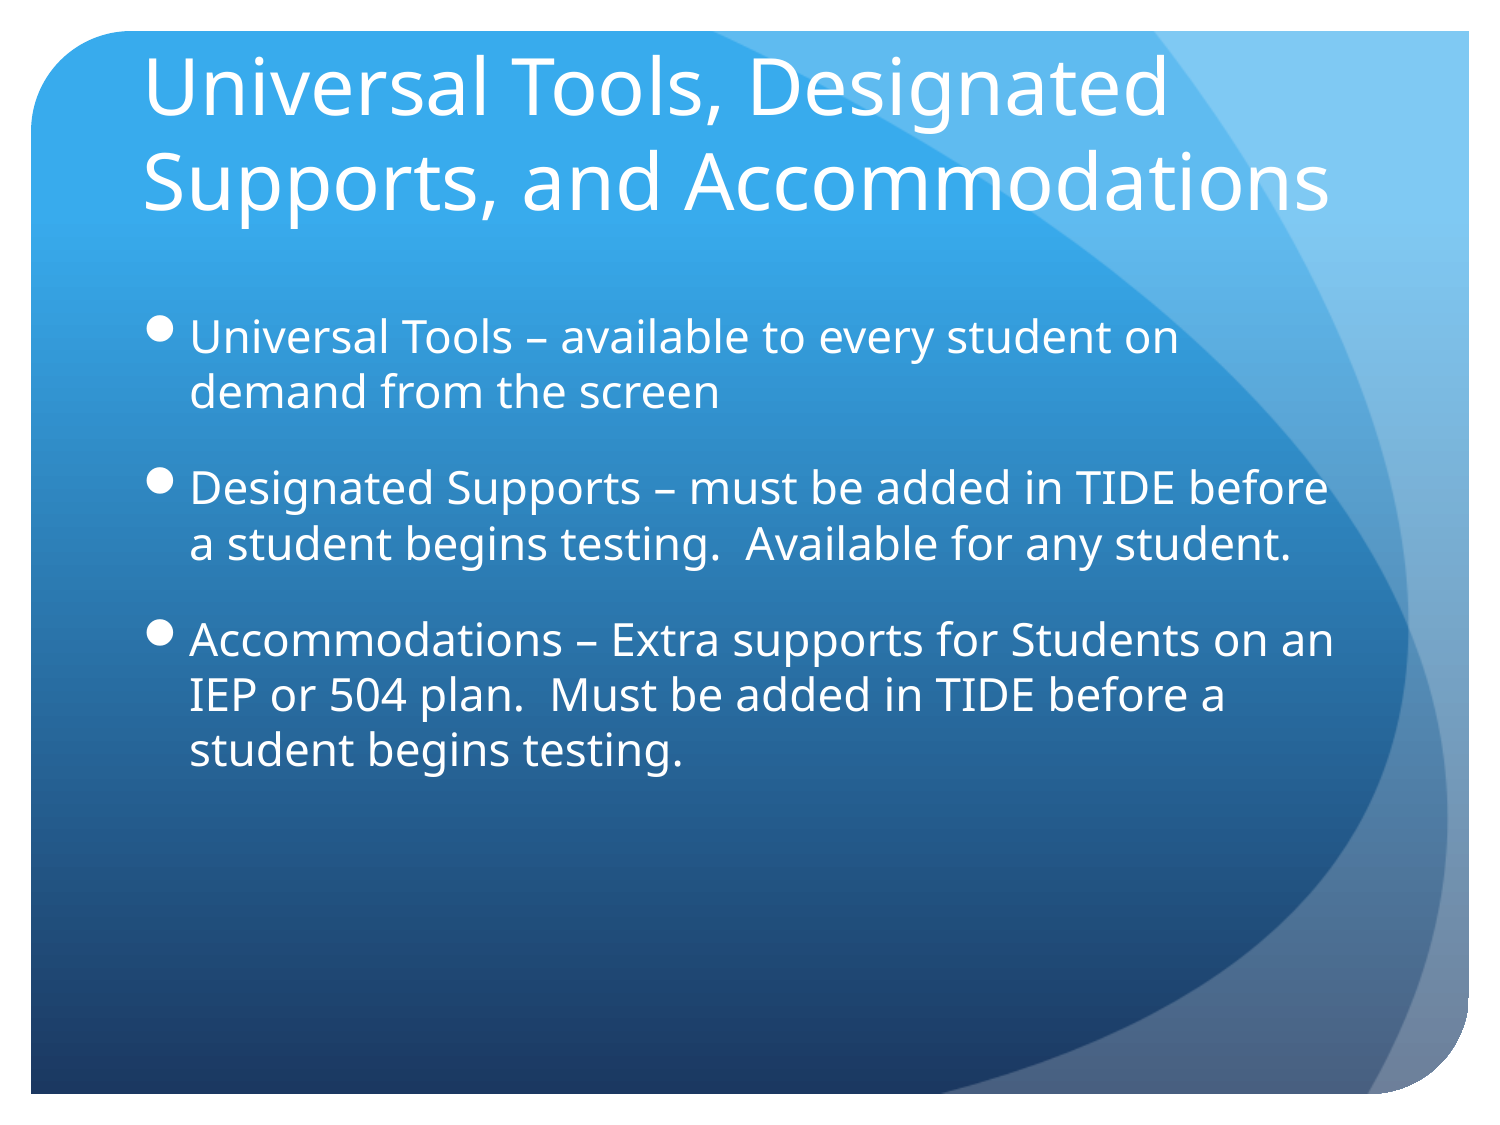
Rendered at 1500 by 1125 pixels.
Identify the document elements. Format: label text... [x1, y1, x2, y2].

picture [24, 30, 1473, 1094]
title Universal Tools, Designated Supports, and Accommodations [127, 62, 1372, 234]
list Universal Tools – available to every student on demand from the screen Designated Supports – must be added in TIDE before a student begins testing. Available for any student. Accommodations – Extra supports for Students on an IEP or 504 plan. Must be added in TIDE before a student begins testing. [127, 299, 1372, 991]
